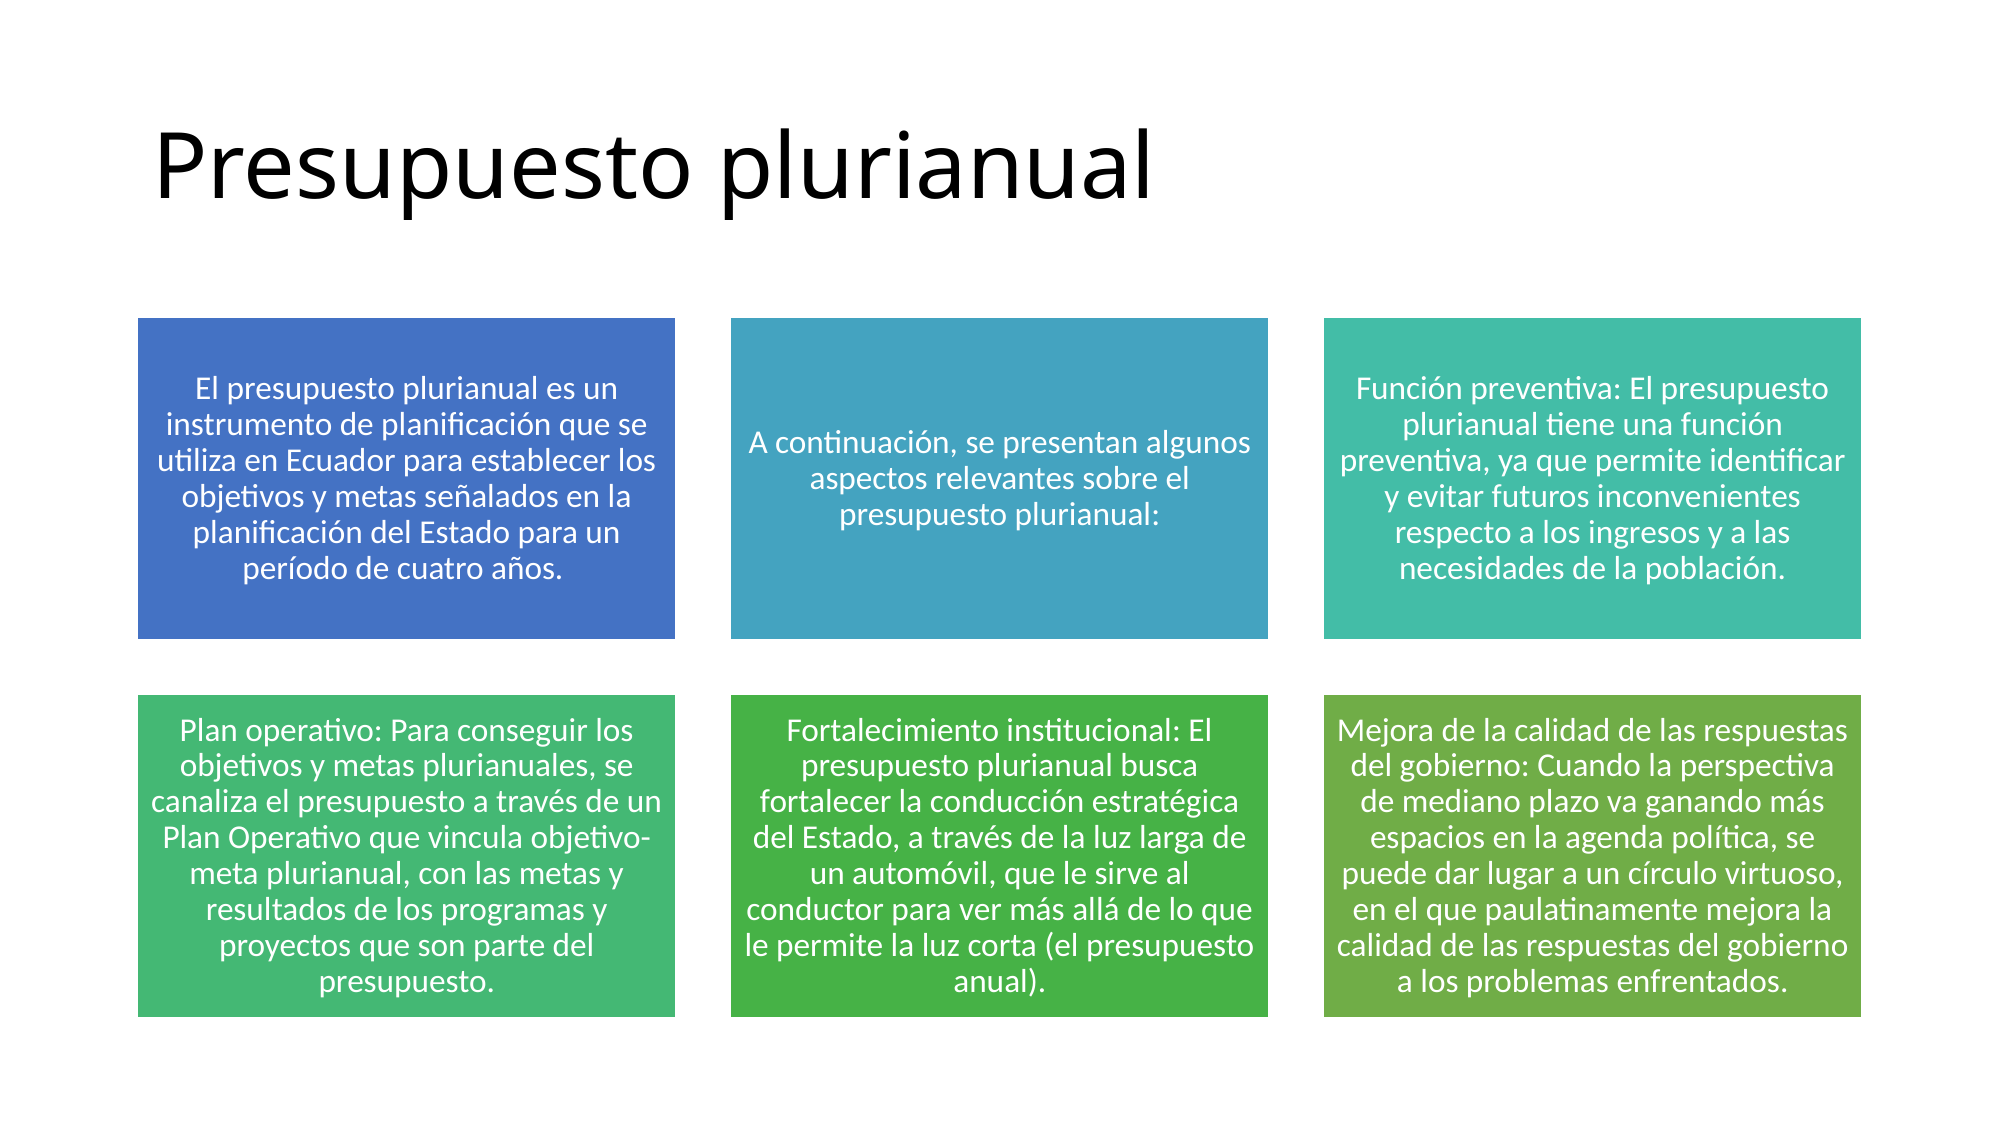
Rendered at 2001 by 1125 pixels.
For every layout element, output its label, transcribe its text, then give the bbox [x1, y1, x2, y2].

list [137, 232, 1863, 1103]
title Presupuesto plurianual [137, 59, 1863, 232]
